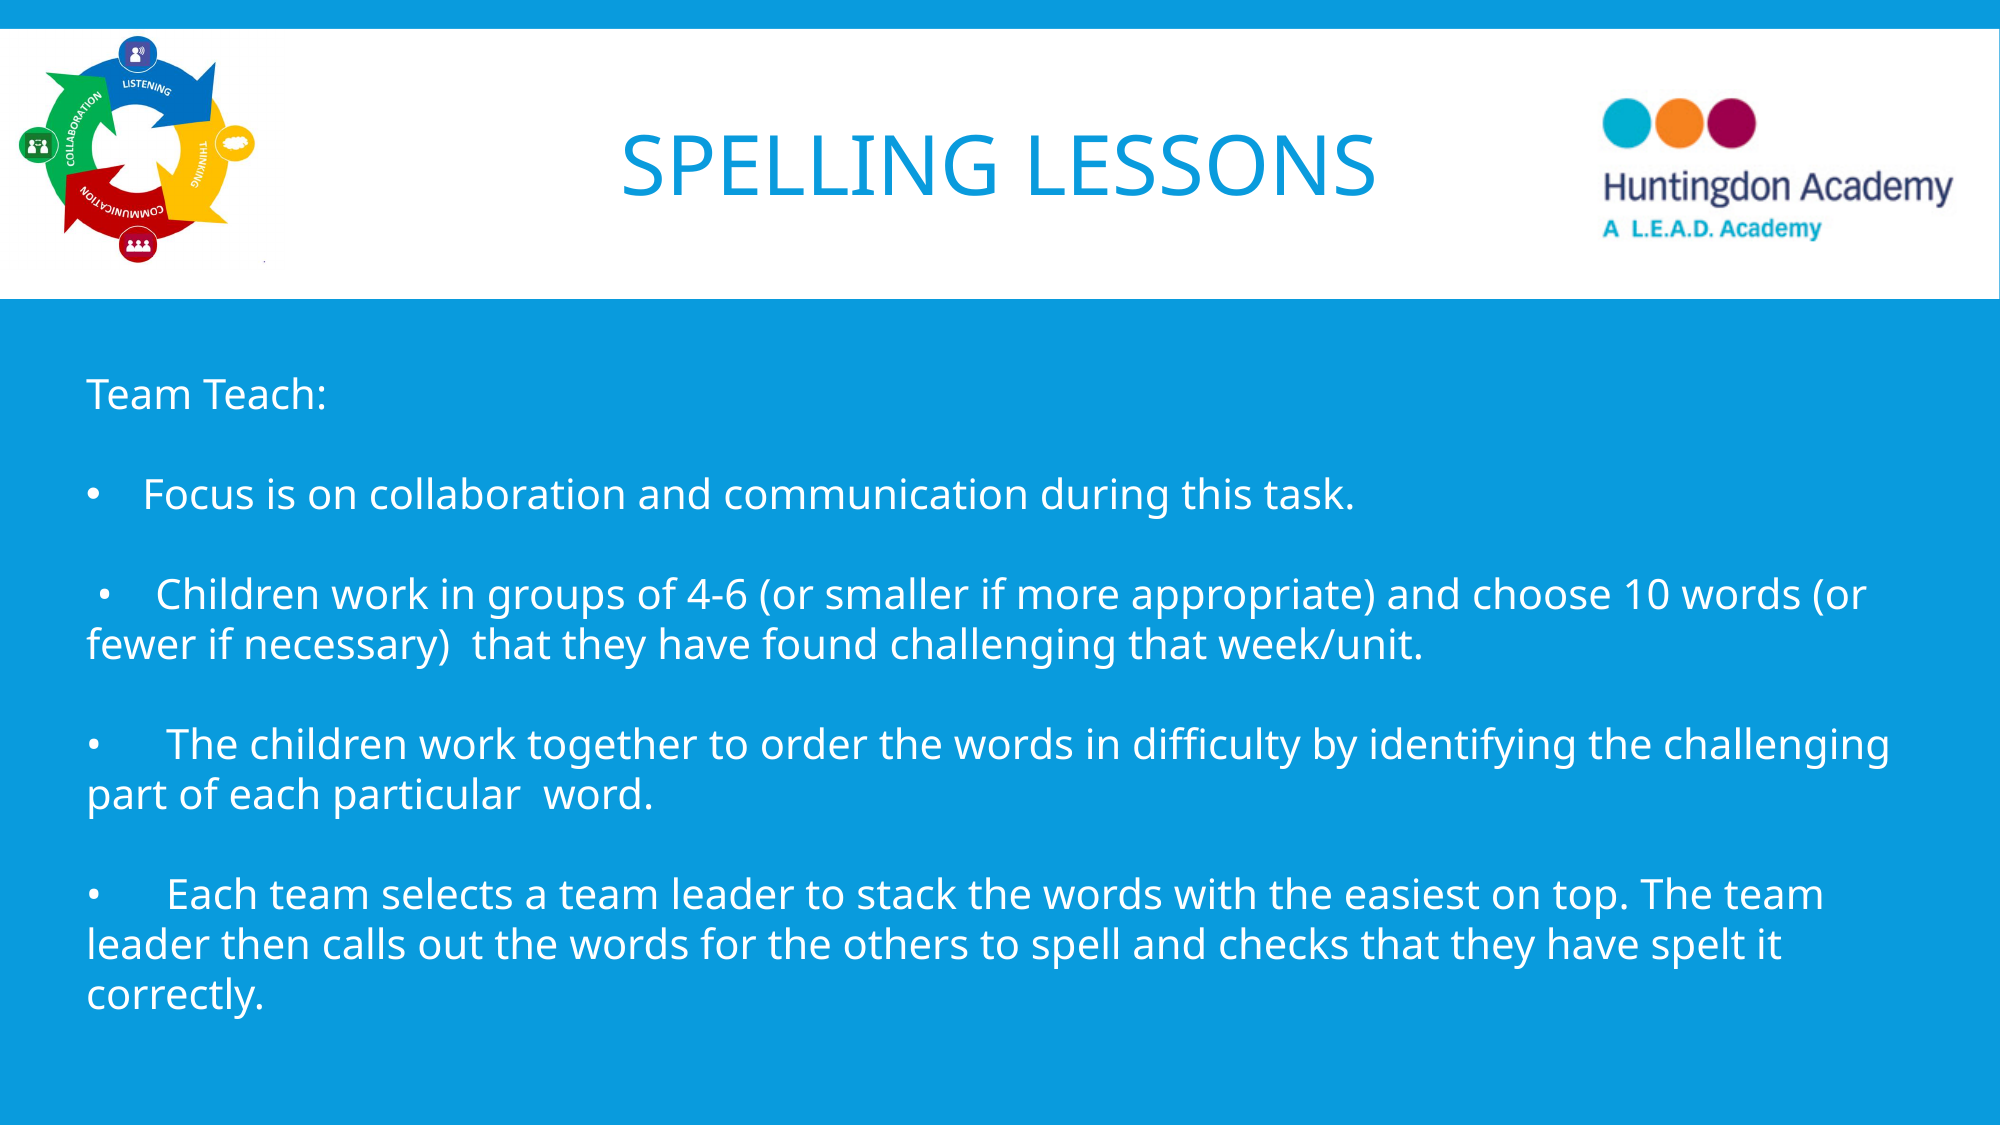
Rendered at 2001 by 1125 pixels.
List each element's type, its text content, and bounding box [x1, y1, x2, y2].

text_box Team Teach: Focus is on collaboration and communication during this task. • Children work in groups of 4-6 (or smaller if more appropriate) and choose 10 words (or fewer if necessary) that they have found challenging that week/unit. • The children work together to order the words in difficulty by identifying the challenging part of each particular word. • Each team selects a team leader to stack the words with the easiest on top. The team leader then calls out the words for the others to spell and checks that they have spelt it correctly. [71, 360, 1919, 1125]
picture [1586, 89, 1973, 251]
title Spelling lessons [197, 46, 1803, 295]
picture [0, 29, 286, 271]
